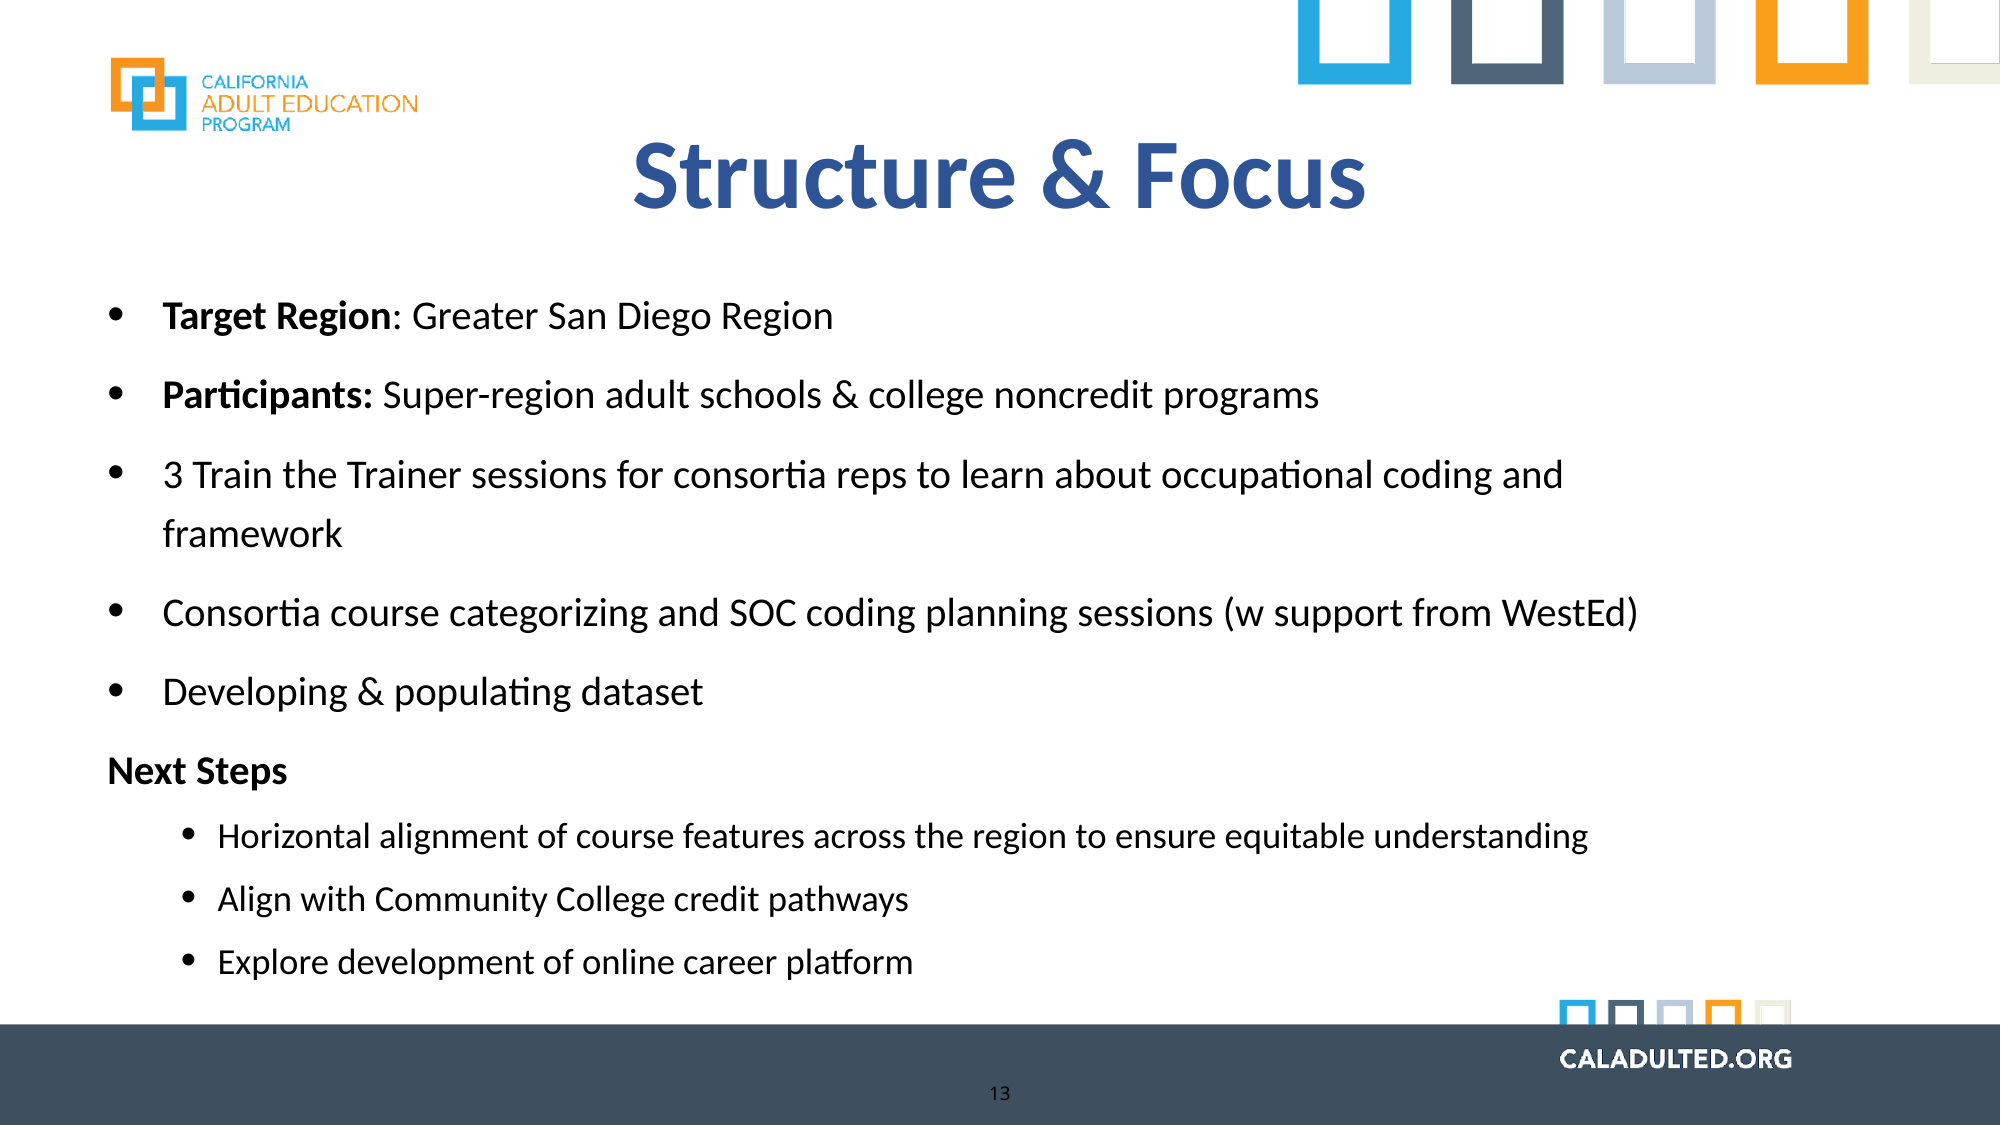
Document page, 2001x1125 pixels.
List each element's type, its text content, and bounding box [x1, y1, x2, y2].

title Structure & Focus [137, 59, 1863, 278]
slide_number 13 [980, 1072, 1022, 1113]
picture [0, 0, 2000, 1125]
text_box Target Region: Greater San Diego Region Participants: Super-region adult schools & college noncredit programs 3 Train the Trainer sessions for consortia reps to learn about occupational coding and framework Consortia course categorizing and SOC coding planning sessions (w support from WestEd) Developing & populating dataset Next Steps Horizontal alignment of course features across the region to ensure equitable understanding Align with Community College credit pathways Explore development of online career platform [92, 271, 1734, 994]
